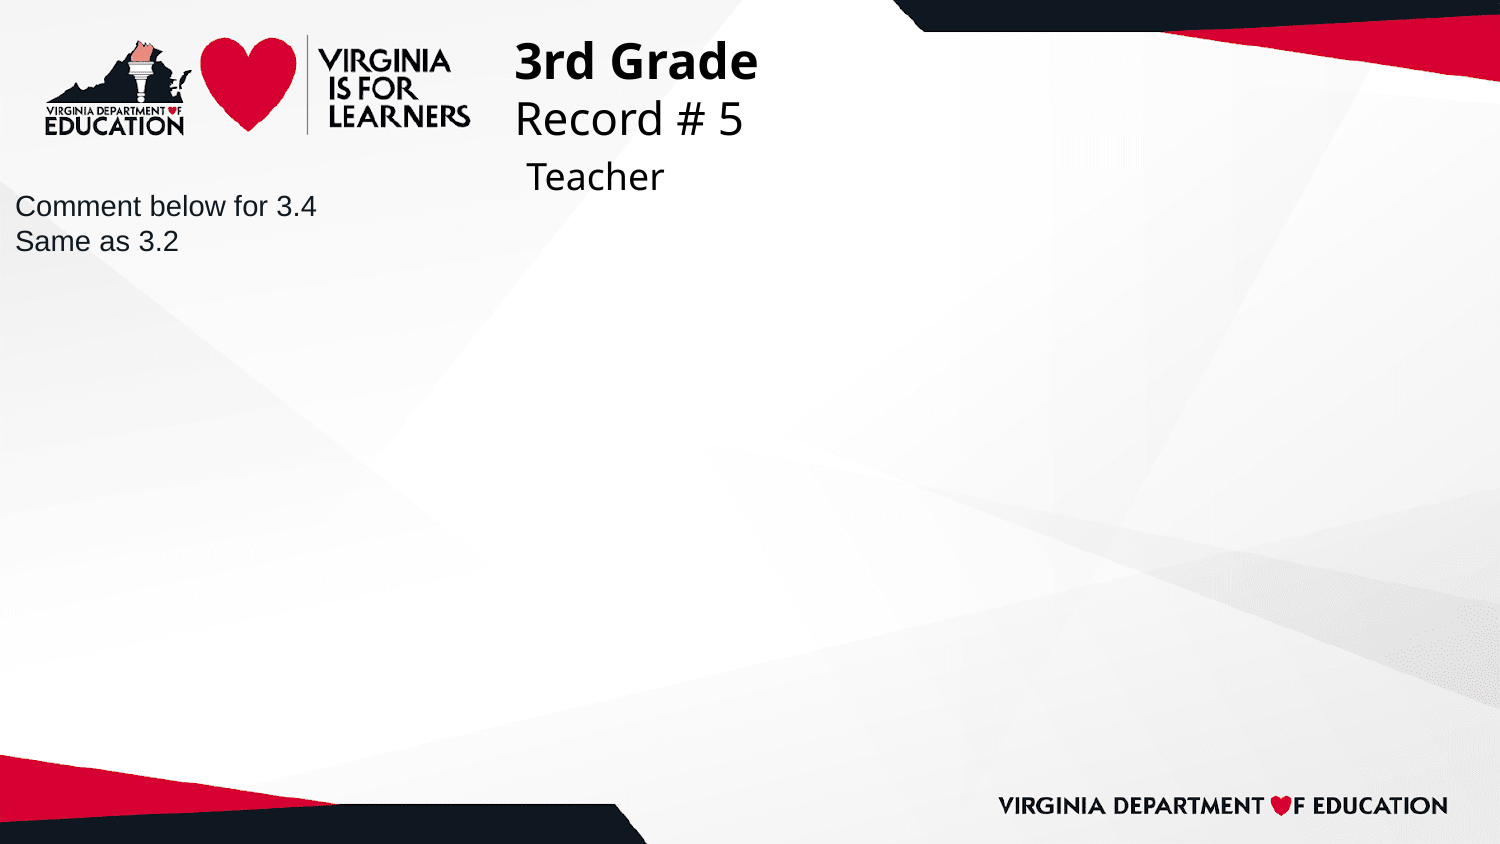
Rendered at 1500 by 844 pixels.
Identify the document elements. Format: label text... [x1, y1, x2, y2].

picture [0, 763, 1500, 844]
subtitle Comment below for 3.4 Same as 3.2 [0, 172, 1500, 763]
picture [0, 0, 1500, 172]
title 3rd Grade Record # 5 Teacher [499, 49, 1447, 172]
